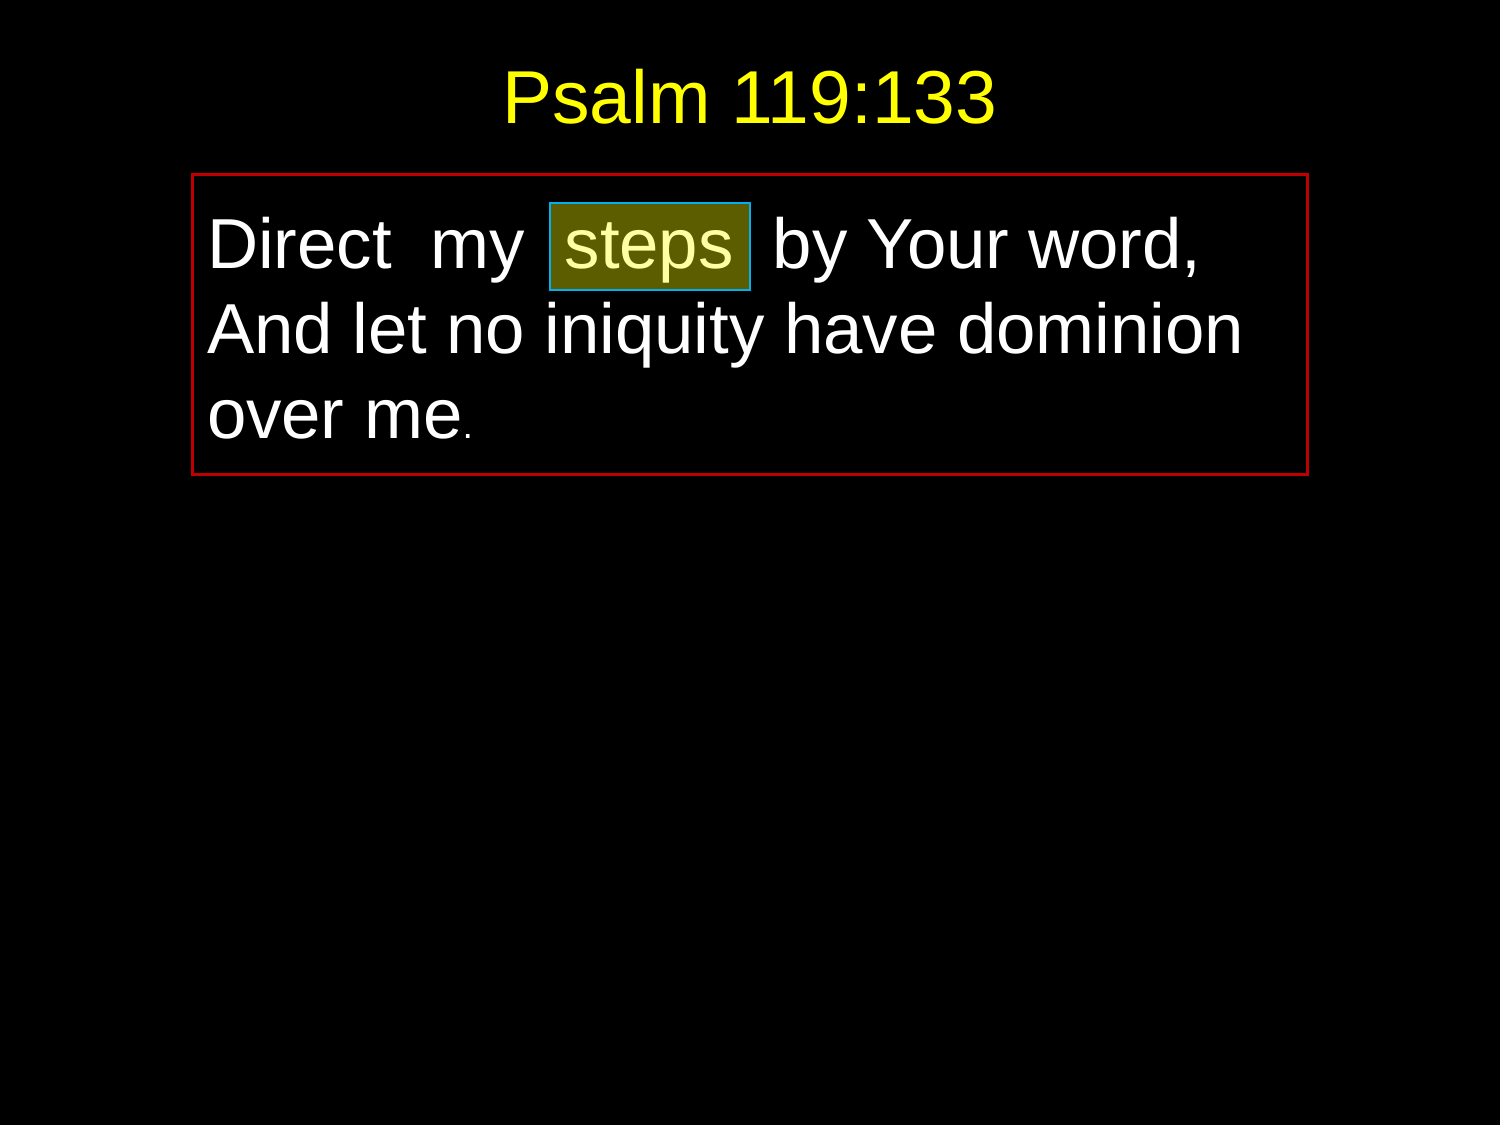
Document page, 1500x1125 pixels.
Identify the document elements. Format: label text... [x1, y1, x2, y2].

text_box Direct my steps by Your word, And let no iniquity have dominion over me. [191, 174, 1309, 476]
text_box [549, 202, 751, 291]
title Psalm 119:133 [75, 24, 1425, 163]
